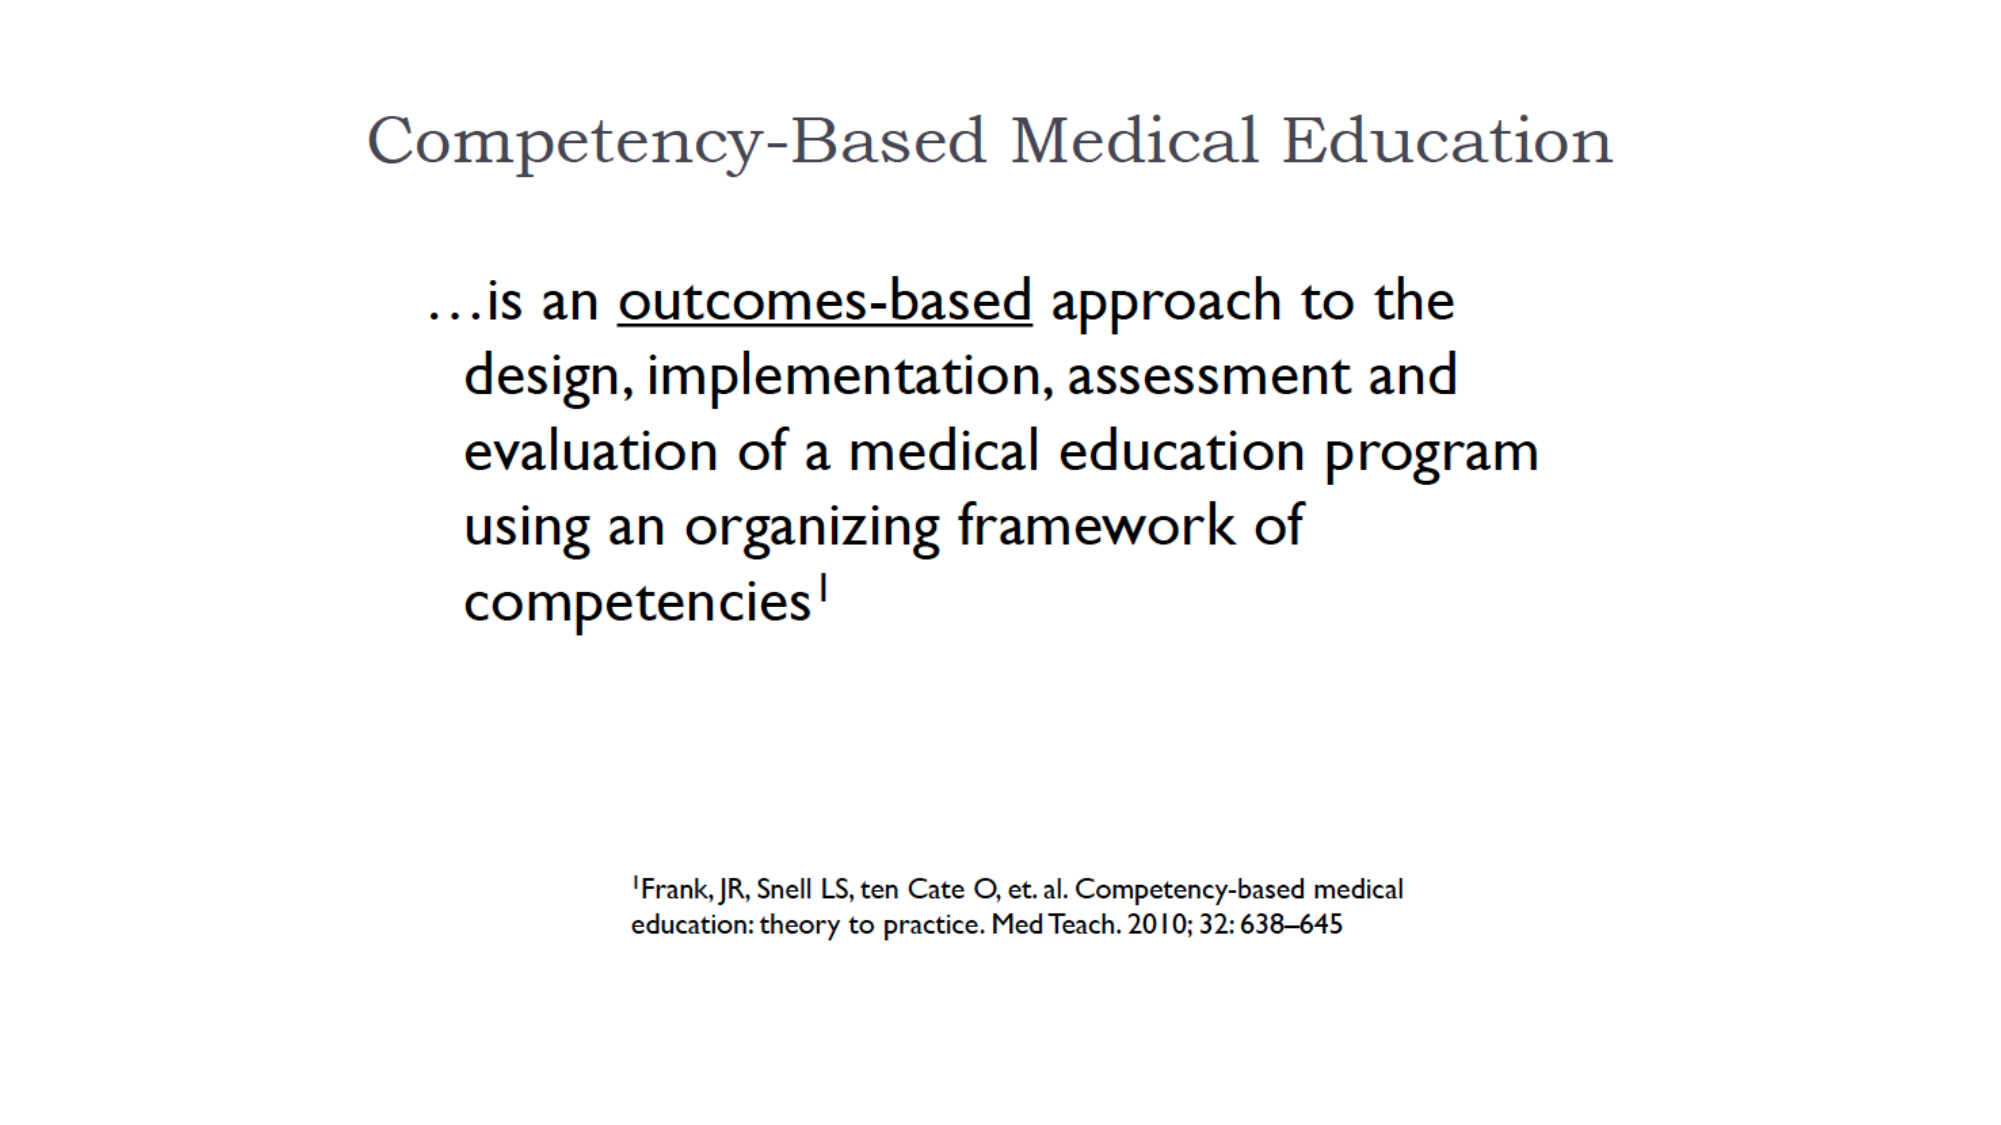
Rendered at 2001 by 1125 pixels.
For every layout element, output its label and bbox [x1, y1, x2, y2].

picture [363, 100, 1629, 946]
